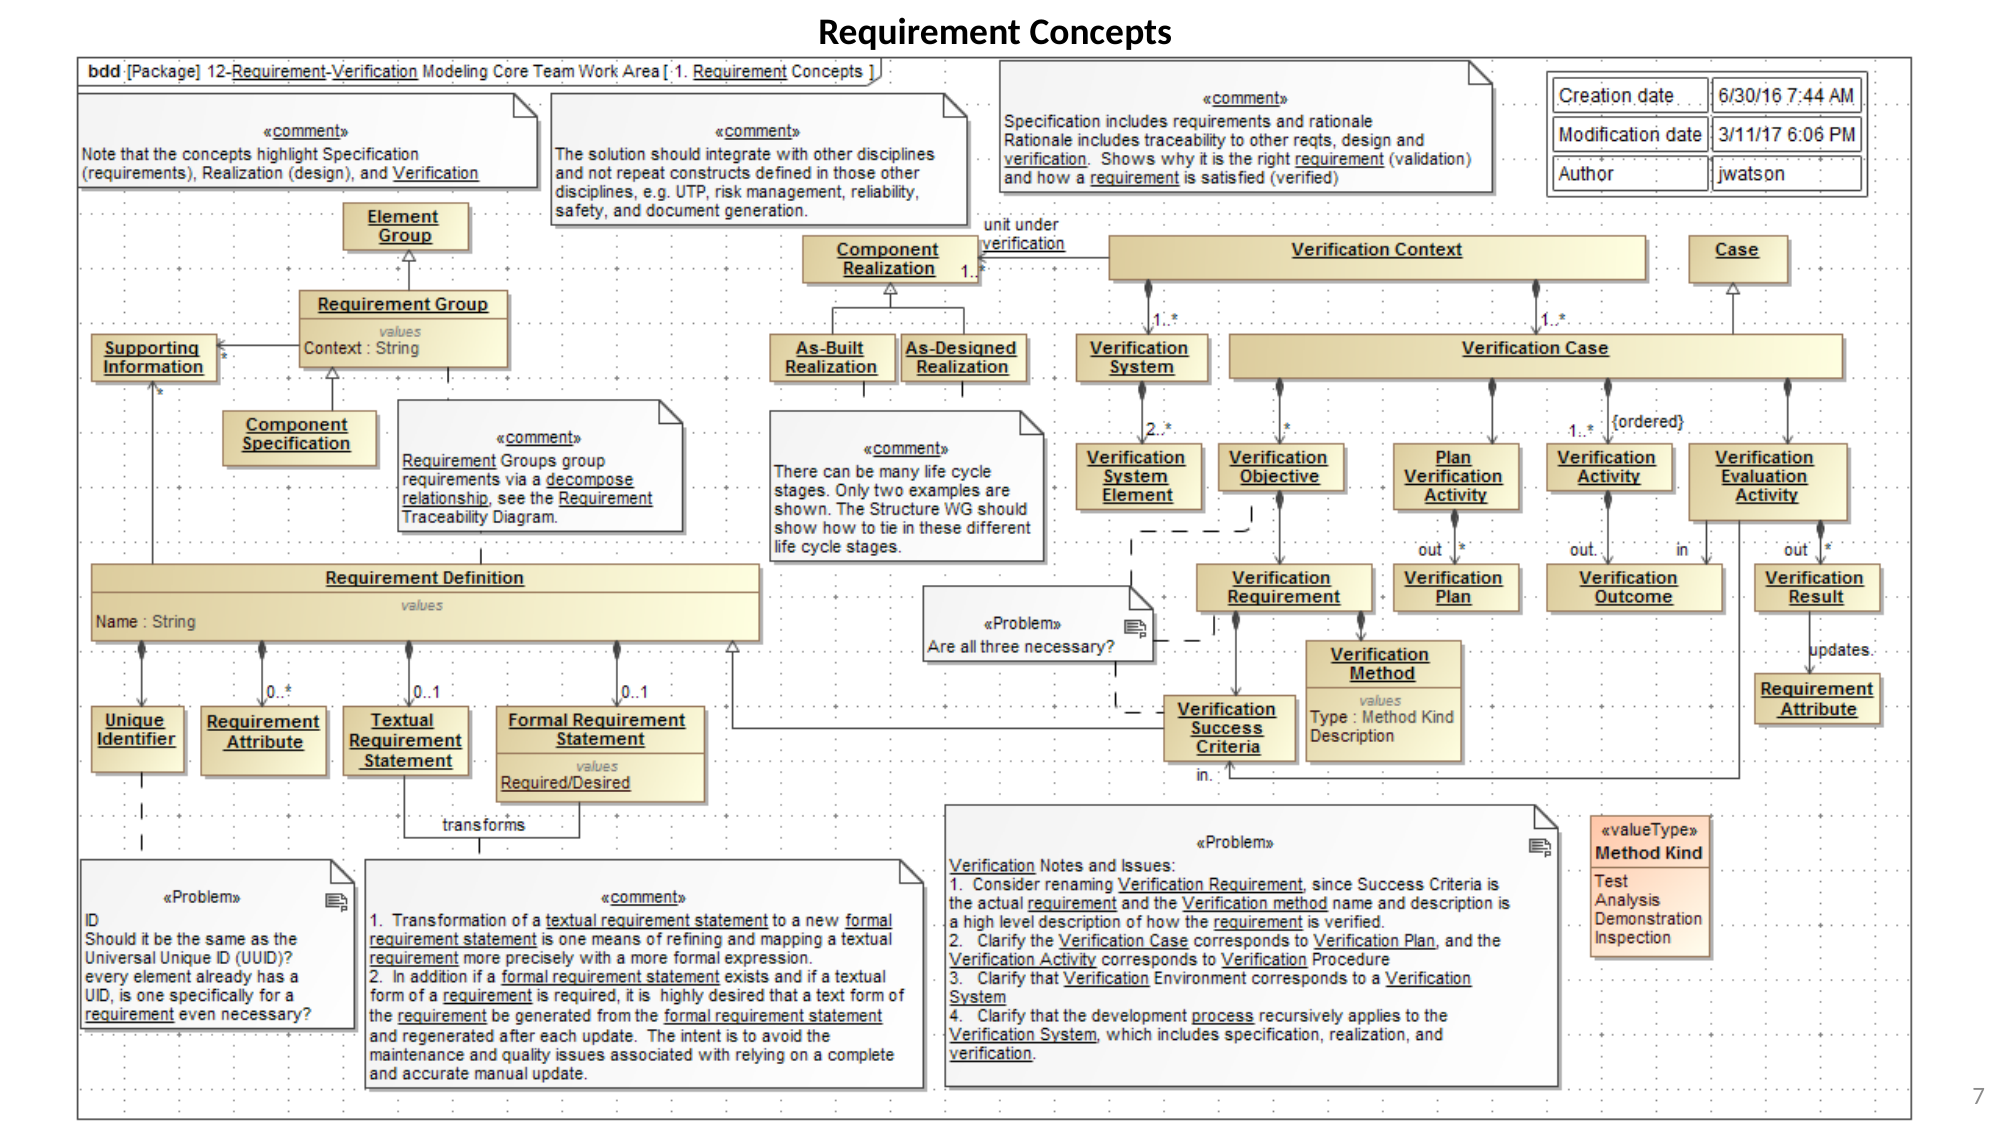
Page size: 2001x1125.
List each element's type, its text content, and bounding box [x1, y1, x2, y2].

slide_number 7 [1917, 1065, 2000, 1125]
text_box Requirement Concepts [803, 0, 1188, 54]
picture [74, 54, 1917, 1125]
